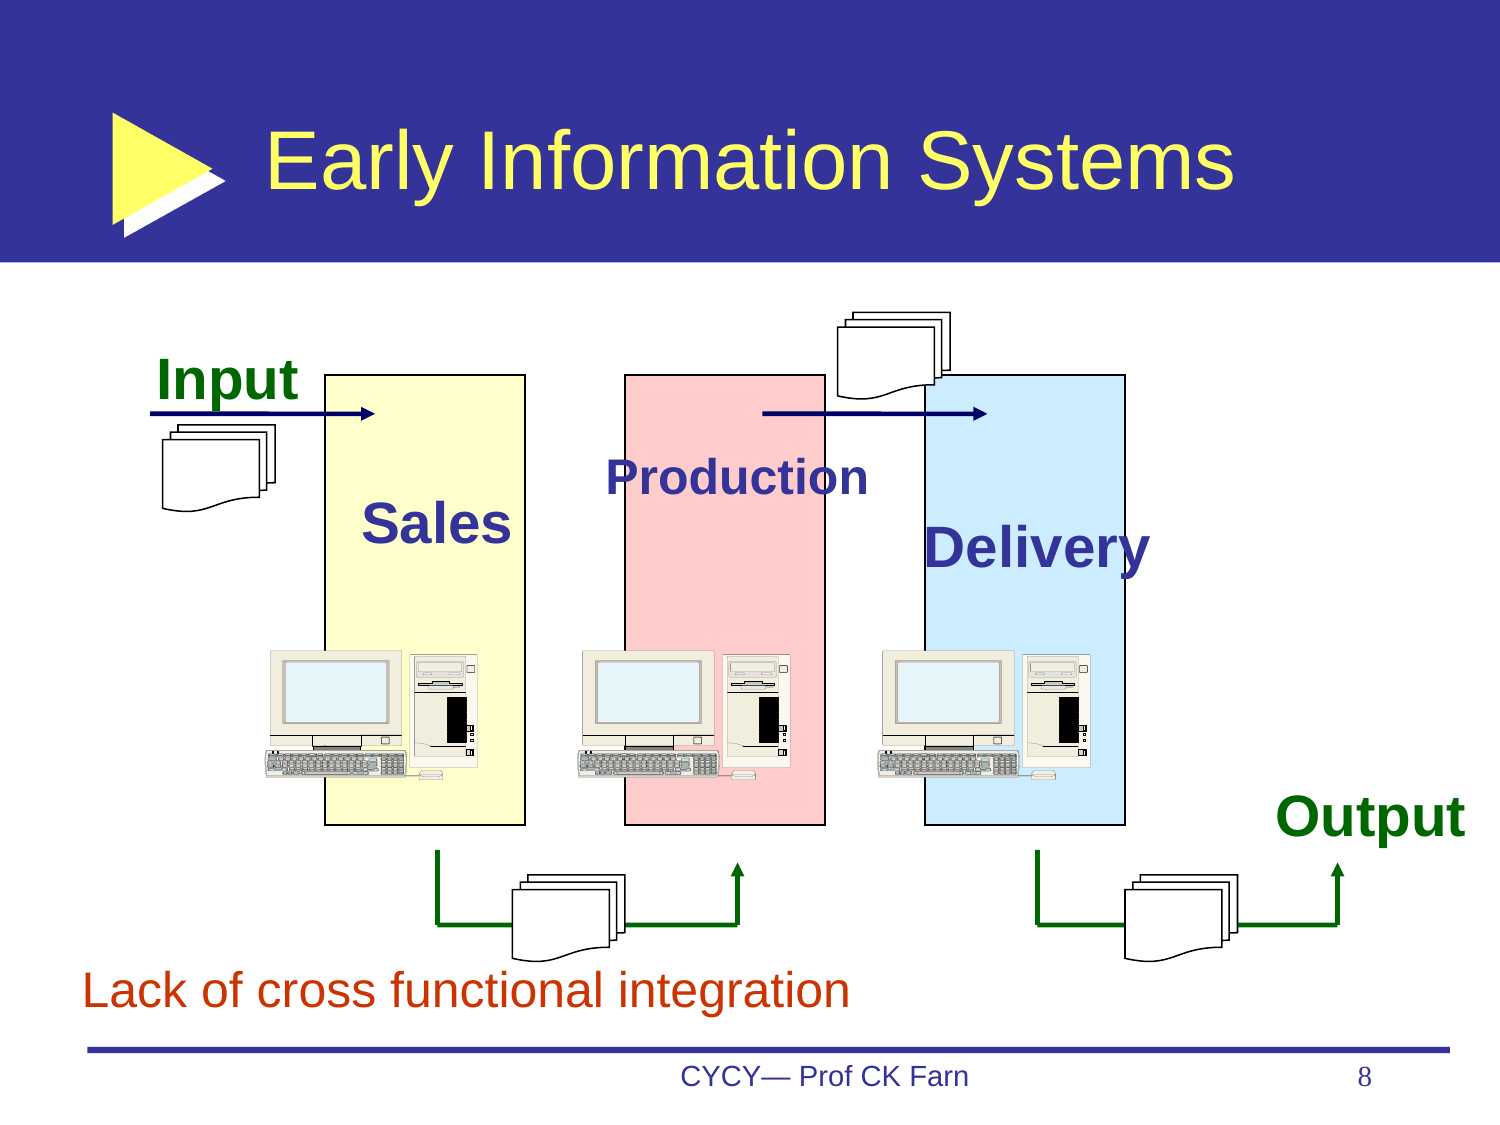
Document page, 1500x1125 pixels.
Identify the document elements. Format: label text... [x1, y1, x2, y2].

text_box Output [1260, 770, 1482, 856]
text_box Input [141, 334, 315, 420]
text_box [874, 649, 1092, 781]
text_box Delivery [908, 501, 1167, 587]
text_box [1125, 874, 1238, 962]
text_box [624, 374, 825, 436]
slide_number 8 [1074, 1050, 1388, 1125]
text_box [1331, 862, 1344, 925]
text_box [924, 587, 1125, 825]
text_box [762, 407, 988, 421]
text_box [262, 649, 479, 781]
text_box [731, 862, 744, 925]
title Early Information Systems [249, 62, 1388, 250]
text_box [624, 512, 825, 825]
text_box [324, 374, 525, 825]
text_box [837, 312, 951, 399]
text_box [315, 407, 376, 421]
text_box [574, 649, 792, 781]
text_box [162, 424, 276, 512]
text_box Lack of cross functional integration [66, 949, 867, 1026]
text_box [512, 874, 625, 962]
text_box Production [590, 436, 885, 512]
footer CYCY— Prof CK Farn [587, 1050, 1063, 1125]
text_box Sales [345, 477, 529, 563]
text_box [924, 374, 1125, 501]
